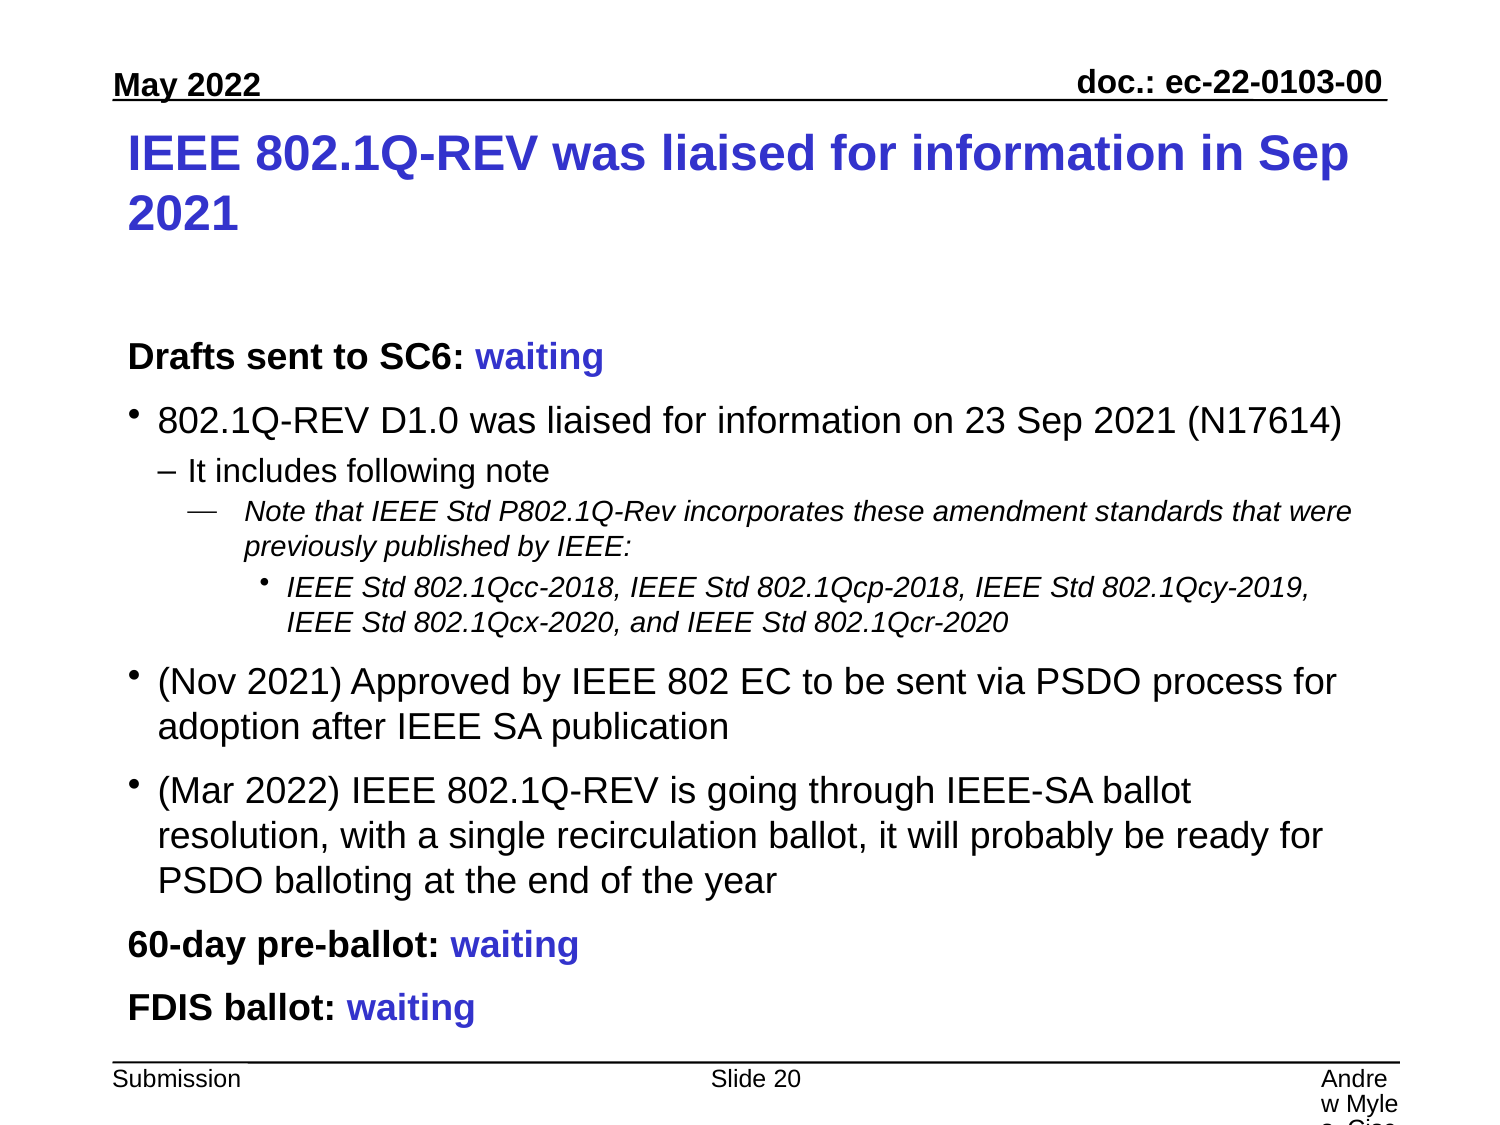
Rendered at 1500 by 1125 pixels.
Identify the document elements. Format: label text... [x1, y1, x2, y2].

slide_number Slide 20 [709, 1061, 803, 1093]
list Drafts sent to SC6: waiting 802.1Q-REV D1.0 was liaised for information on 23 Sep 2021 (N17614) It includes following note Note that IEEE Std P802.1Q-Rev incorporates these amendment standards that were previously published by IEEE: IEEE Std 802.1Qcc-2018, IEEE Std 802.1Qcp-2018, IEEE Std 802.1Qcy-2019, IEEE Std 802.1Qcx-2020, and IEEE Std 802.1Qcr-2020 (Nov 2021) Approved by IEEE 802 EC to be sent via PSDO process for adoption after IEEE SA publication (Mar 2022) IEEE 802.1Q-REV is going through IEEE-SA ballot resolution, with a single recirculation ballot, it will probably be ready for PSDO balloting at the end of the year 60-day pre-ballot: waiting FDIS ballot: waiting [112, 324, 1388, 1000]
title IEEE 802.1Q-REV was liaised for information in Sep 2021 [112, 112, 1388, 288]
footer Andrew Myles, Cisco [1320, 1061, 1402, 1093]
